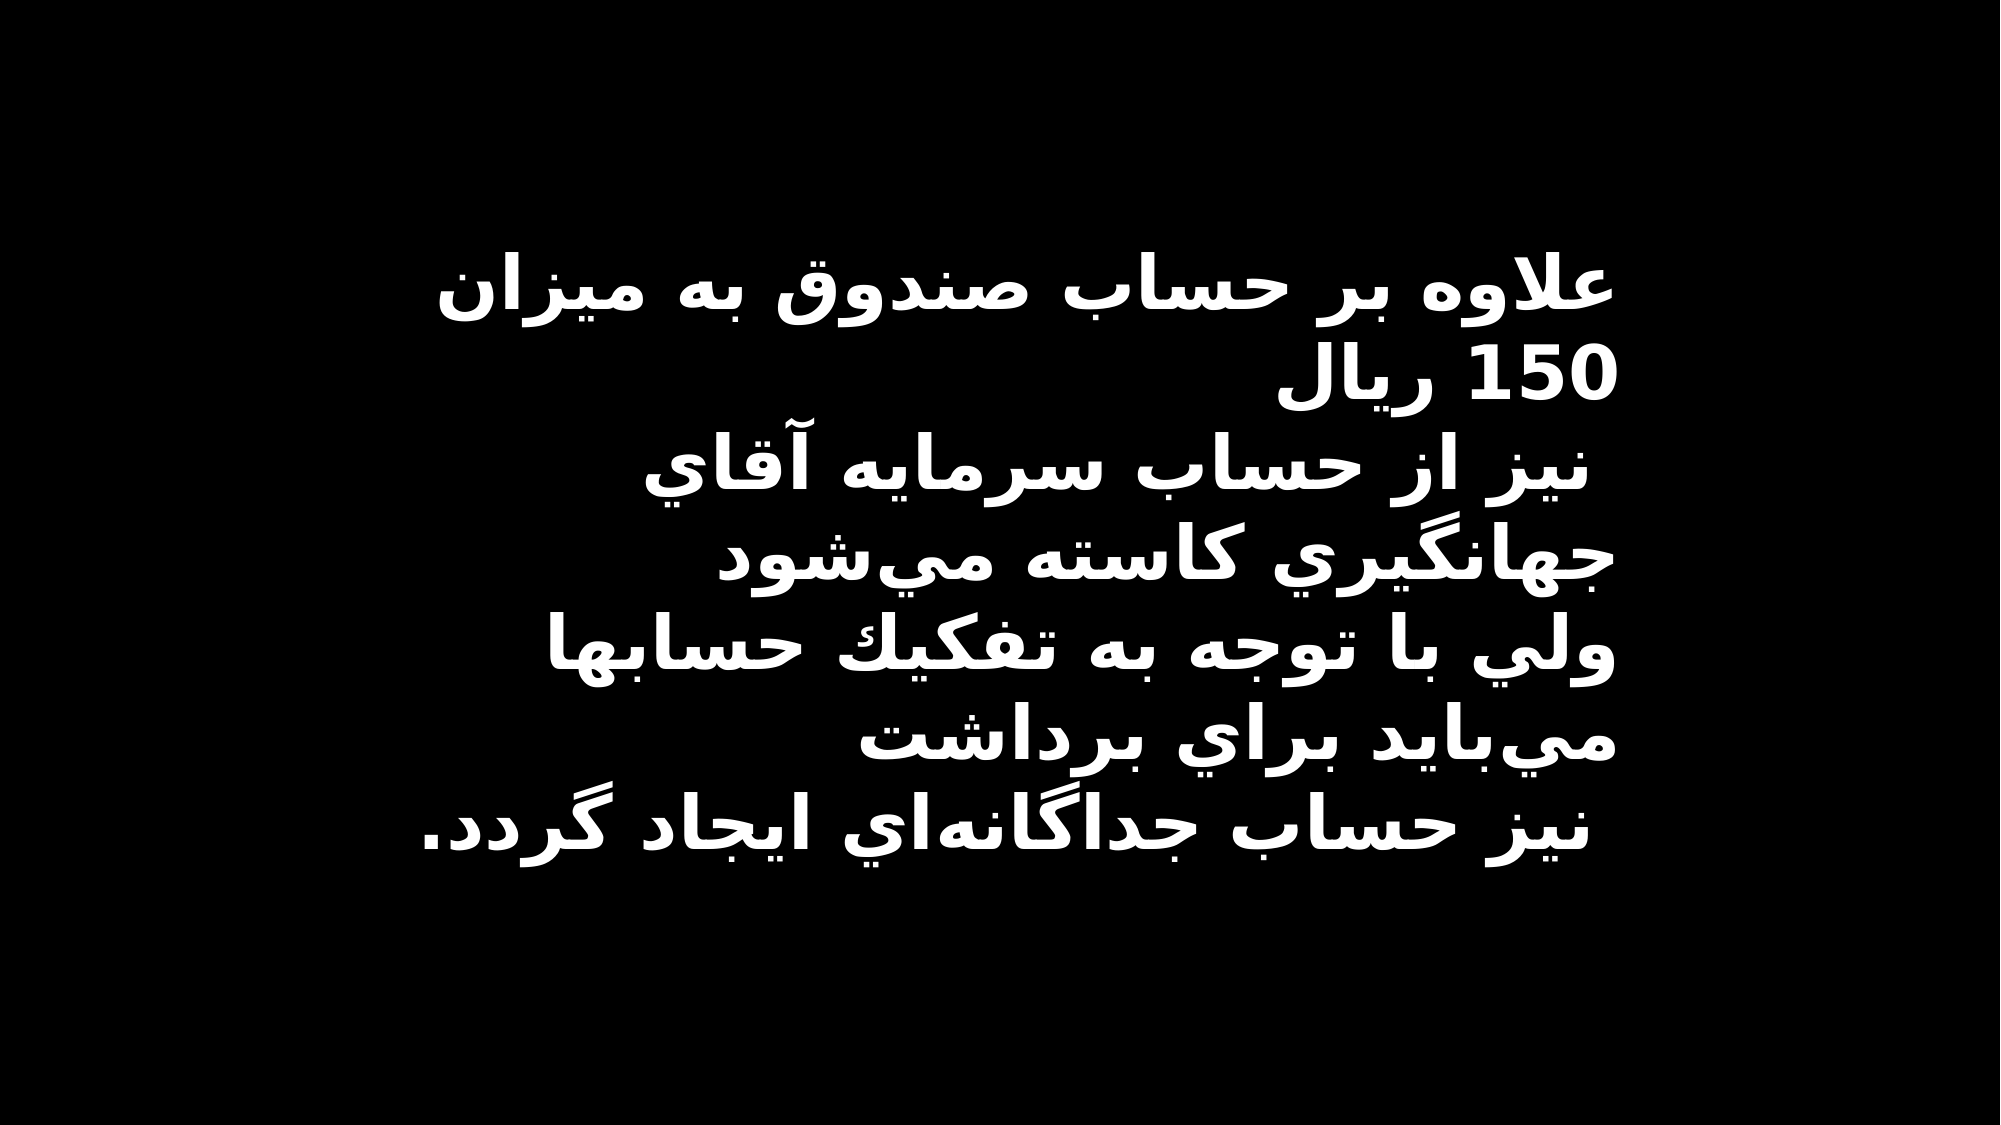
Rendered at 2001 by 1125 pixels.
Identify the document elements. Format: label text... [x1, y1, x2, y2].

text_box علاوه بر حساب صندوق به ميزان 150 ريال نيز از حساب سرمايه آقاي جهانگيري كاسته مي‌شود ولي با توجه به تفكيك حسابها مي‌بايد براي برداشت نيز حساب جداگانه‌اي ايجاد گردد. [338, 227, 1636, 872]
